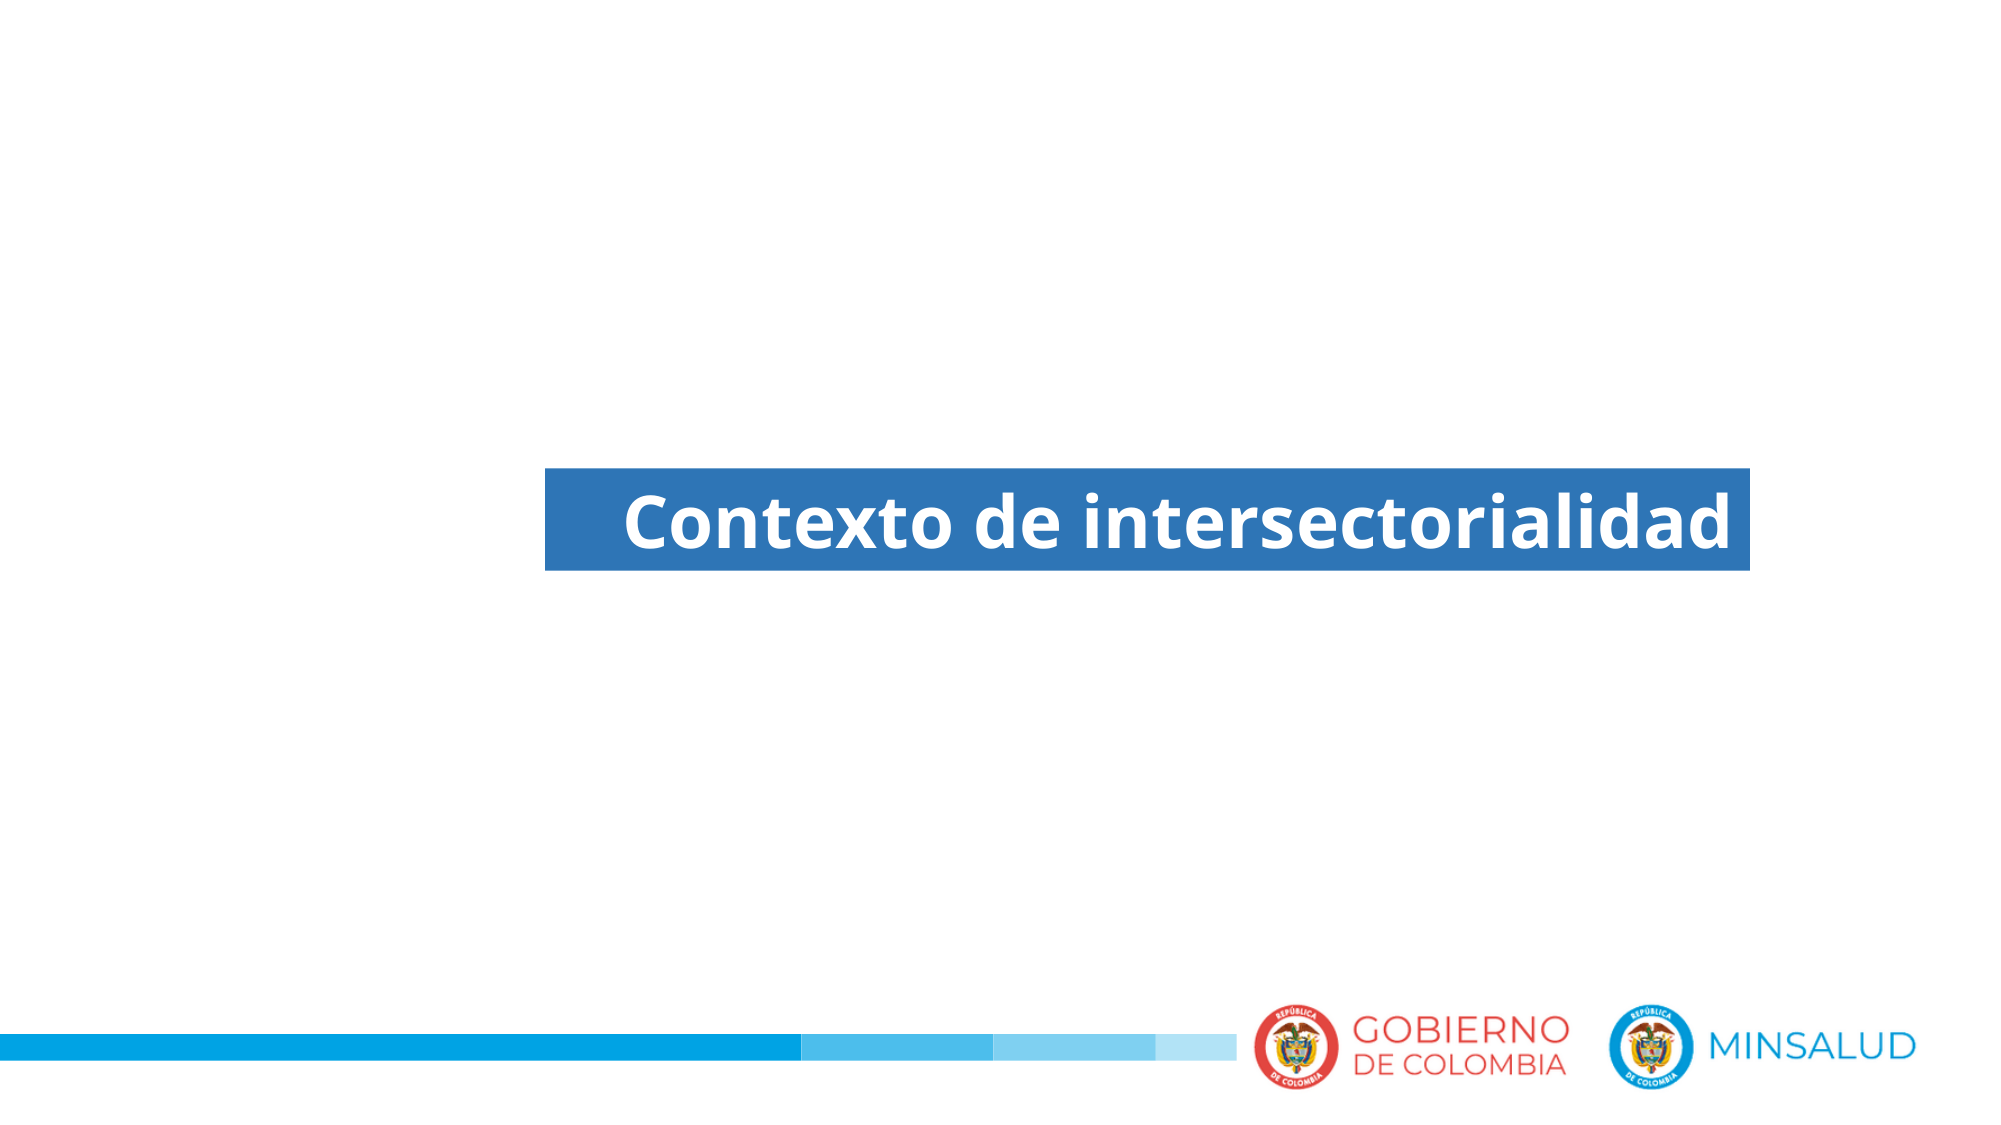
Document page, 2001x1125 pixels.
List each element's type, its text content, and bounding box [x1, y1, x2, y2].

text_box Contexto de intersectorialidad [545, 468, 1750, 571]
picture [1220, 981, 1950, 1107]
